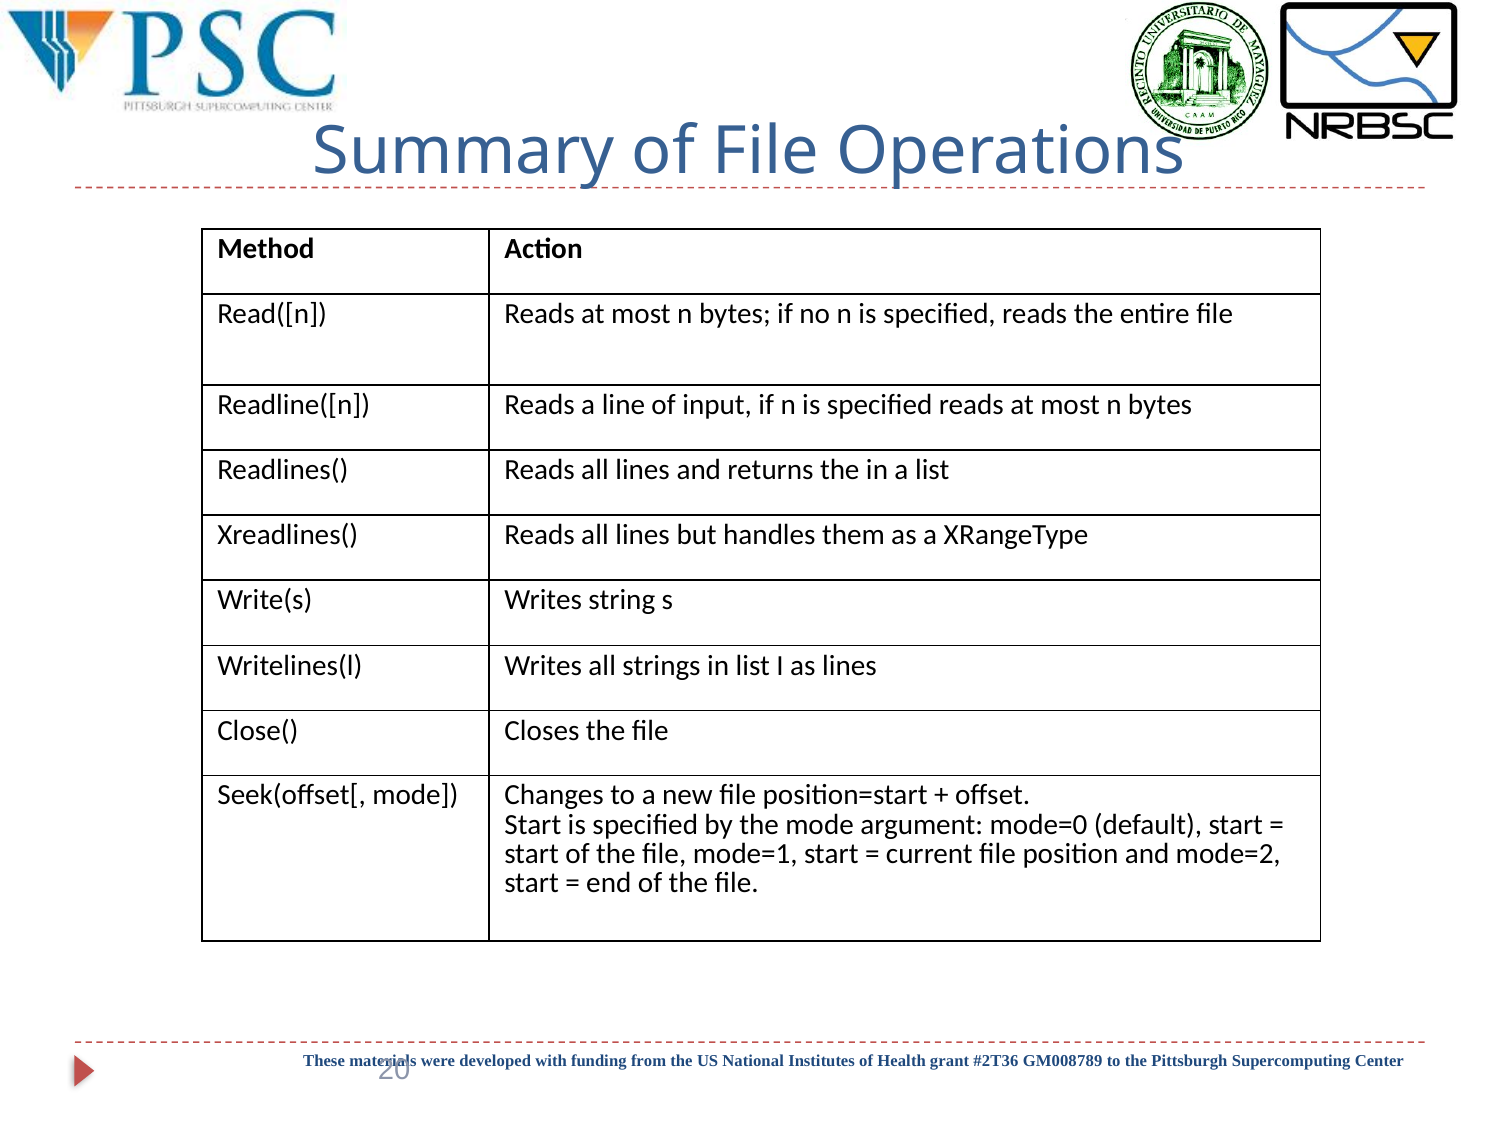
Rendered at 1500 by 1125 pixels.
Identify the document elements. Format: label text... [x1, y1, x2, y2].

table_cell Reads at most n bytes; if no n is specified, reads the entire file [490, 295, 1320, 384]
table_cell Writelines(l) [203, 646, 488, 710]
table_cell Xreadlines() [203, 516, 488, 579]
table_cell Write(s) [203, 581, 488, 645]
picture [1125, 0, 1463, 145]
table_cell Closes the file [490, 711, 1320, 775]
table_cell Writes string s [490, 581, 1320, 645]
table_cell Readlines() [203, 451, 488, 514]
table_cell Reads all lines but handles them as a XRangeType [490, 516, 1320, 579]
table_cell Reads a line of input, if n is specified reads at most n bytes [490, 386, 1320, 449]
table_cell Seek(offset[, mode]) [203, 776, 488, 940]
table_cell Read([n]) [203, 295, 488, 384]
table_cell Writes all strings in list I as lines [490, 646, 1320, 710]
table_cell Reads all lines and returns the in a list [490, 451, 1320, 514]
table_cell Readline([n]) [203, 386, 488, 449]
table_cell Changes to a new file position=start + offset. Start is specified by the mode argument: mode=0 (default), start = start of the file, mode=1, start = current file position and mode=2, start = end of the file. [490, 776, 1320, 940]
title Summary of File Operations [75, 99, 1425, 200]
picture [0, 0, 347, 127]
table_header Action [490, 230, 1320, 293]
footer These materials were developed with funding from the US National Institutes of Health grant #2T36 GM008789 to the Pittsburgh Supercomputing Center [426, 1042, 1421, 1103]
table_header Method [203, 230, 488, 293]
slide_number 20 [100, 1042, 426, 1103]
table_cell Close() [203, 711, 488, 775]
